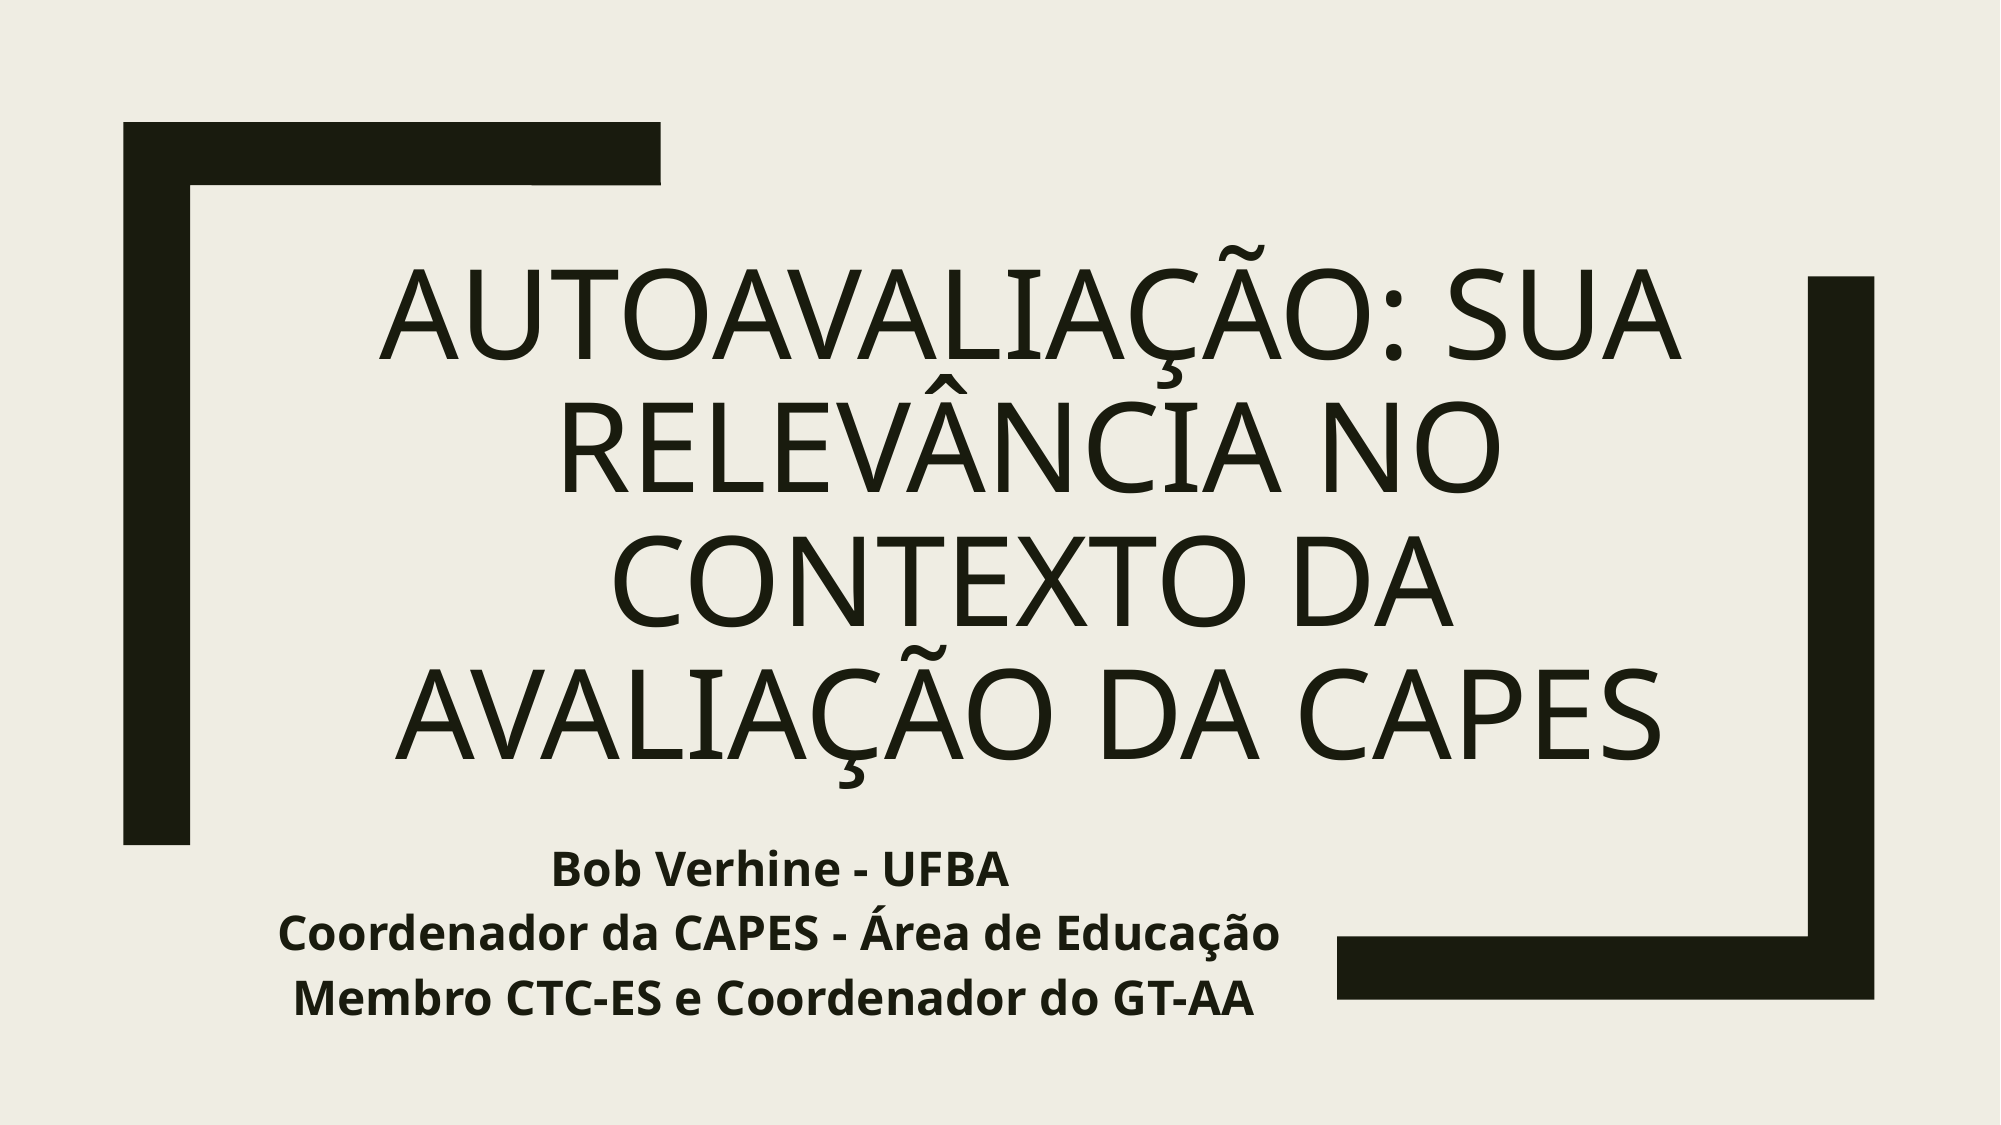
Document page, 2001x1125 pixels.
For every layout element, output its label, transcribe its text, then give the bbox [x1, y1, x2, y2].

title AUTOAVALIAÇÃO: SUA RELEVÂNCIA NO CONTEXTO DA AVALIAÇÃO DA CAPES [345, 449, 1717, 794]
subtitle Bob Verhine - UFBA Coordenador da CAPES - Área de Educação Membro CTC-ES e Coordenador do GT-AA [219, 824, 1341, 1035]
